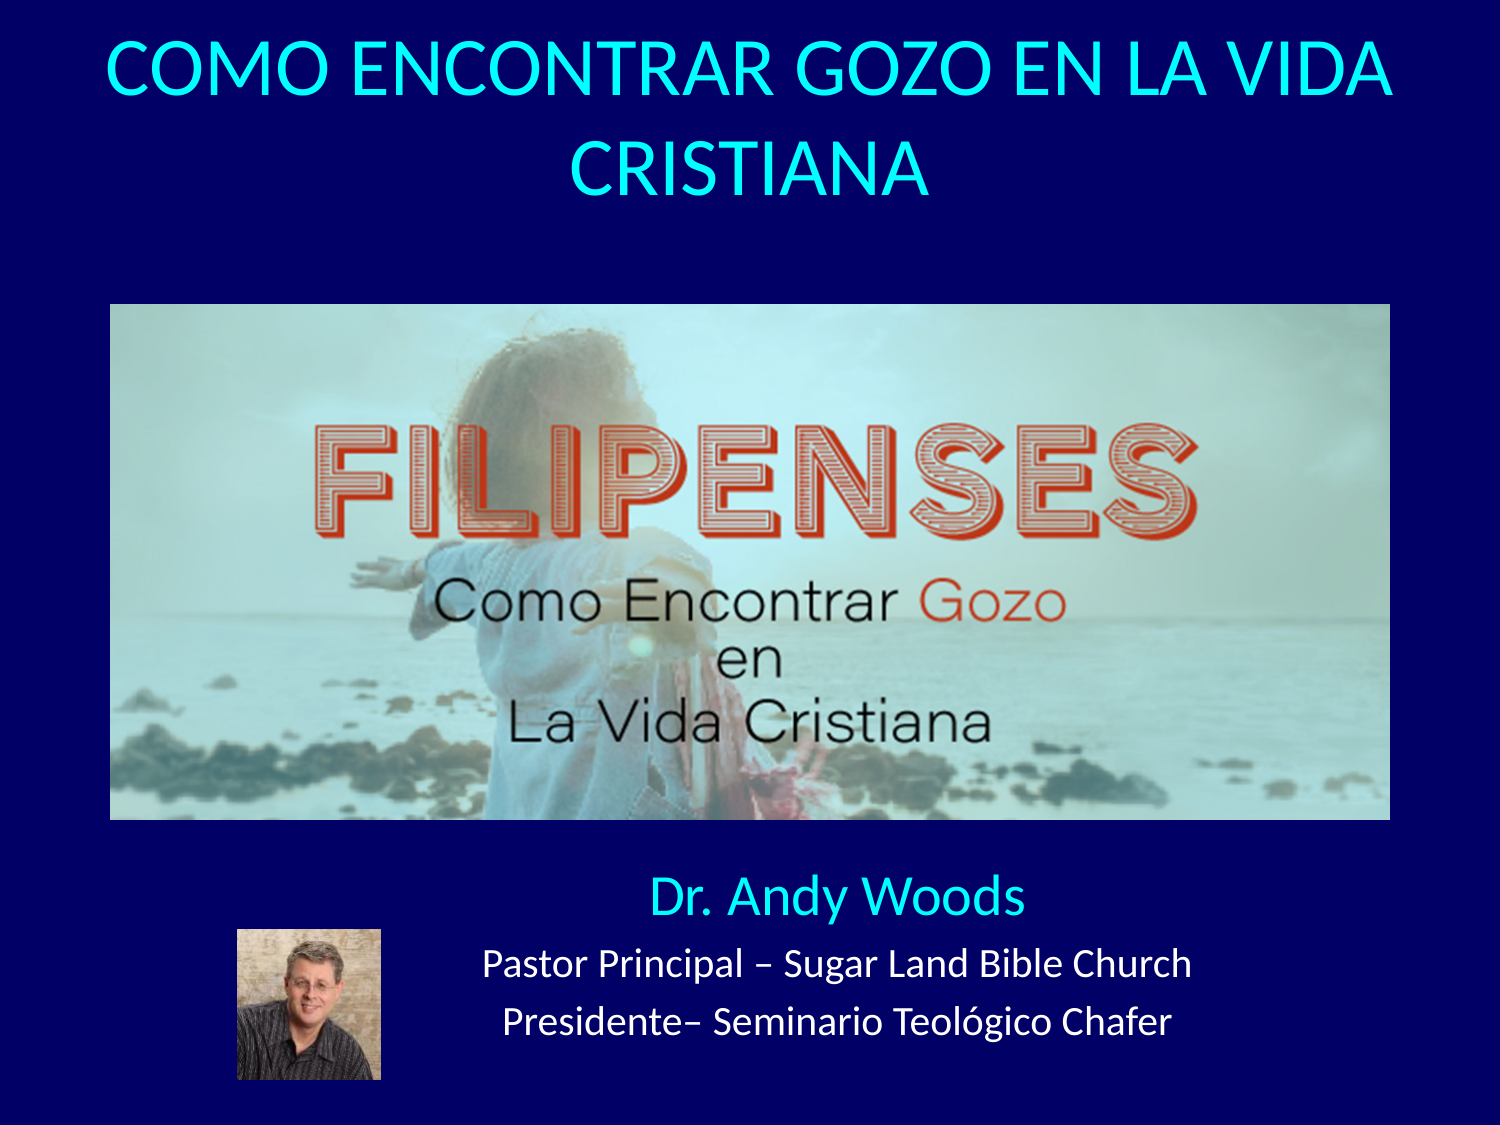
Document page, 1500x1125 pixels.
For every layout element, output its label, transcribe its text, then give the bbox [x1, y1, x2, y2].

text_box Dr. Andy Woods Pastor Principal – Sugar Land Bible Church Presidente– Seminario Teológico Chafer [337, 849, 1338, 1063]
picture [237, 928, 381, 1080]
picture [110, 304, 1390, 821]
text_box COMO ENCONTRAR GOZO EN LA VIDA CRISTIANA [0, 37, 1500, 188]
